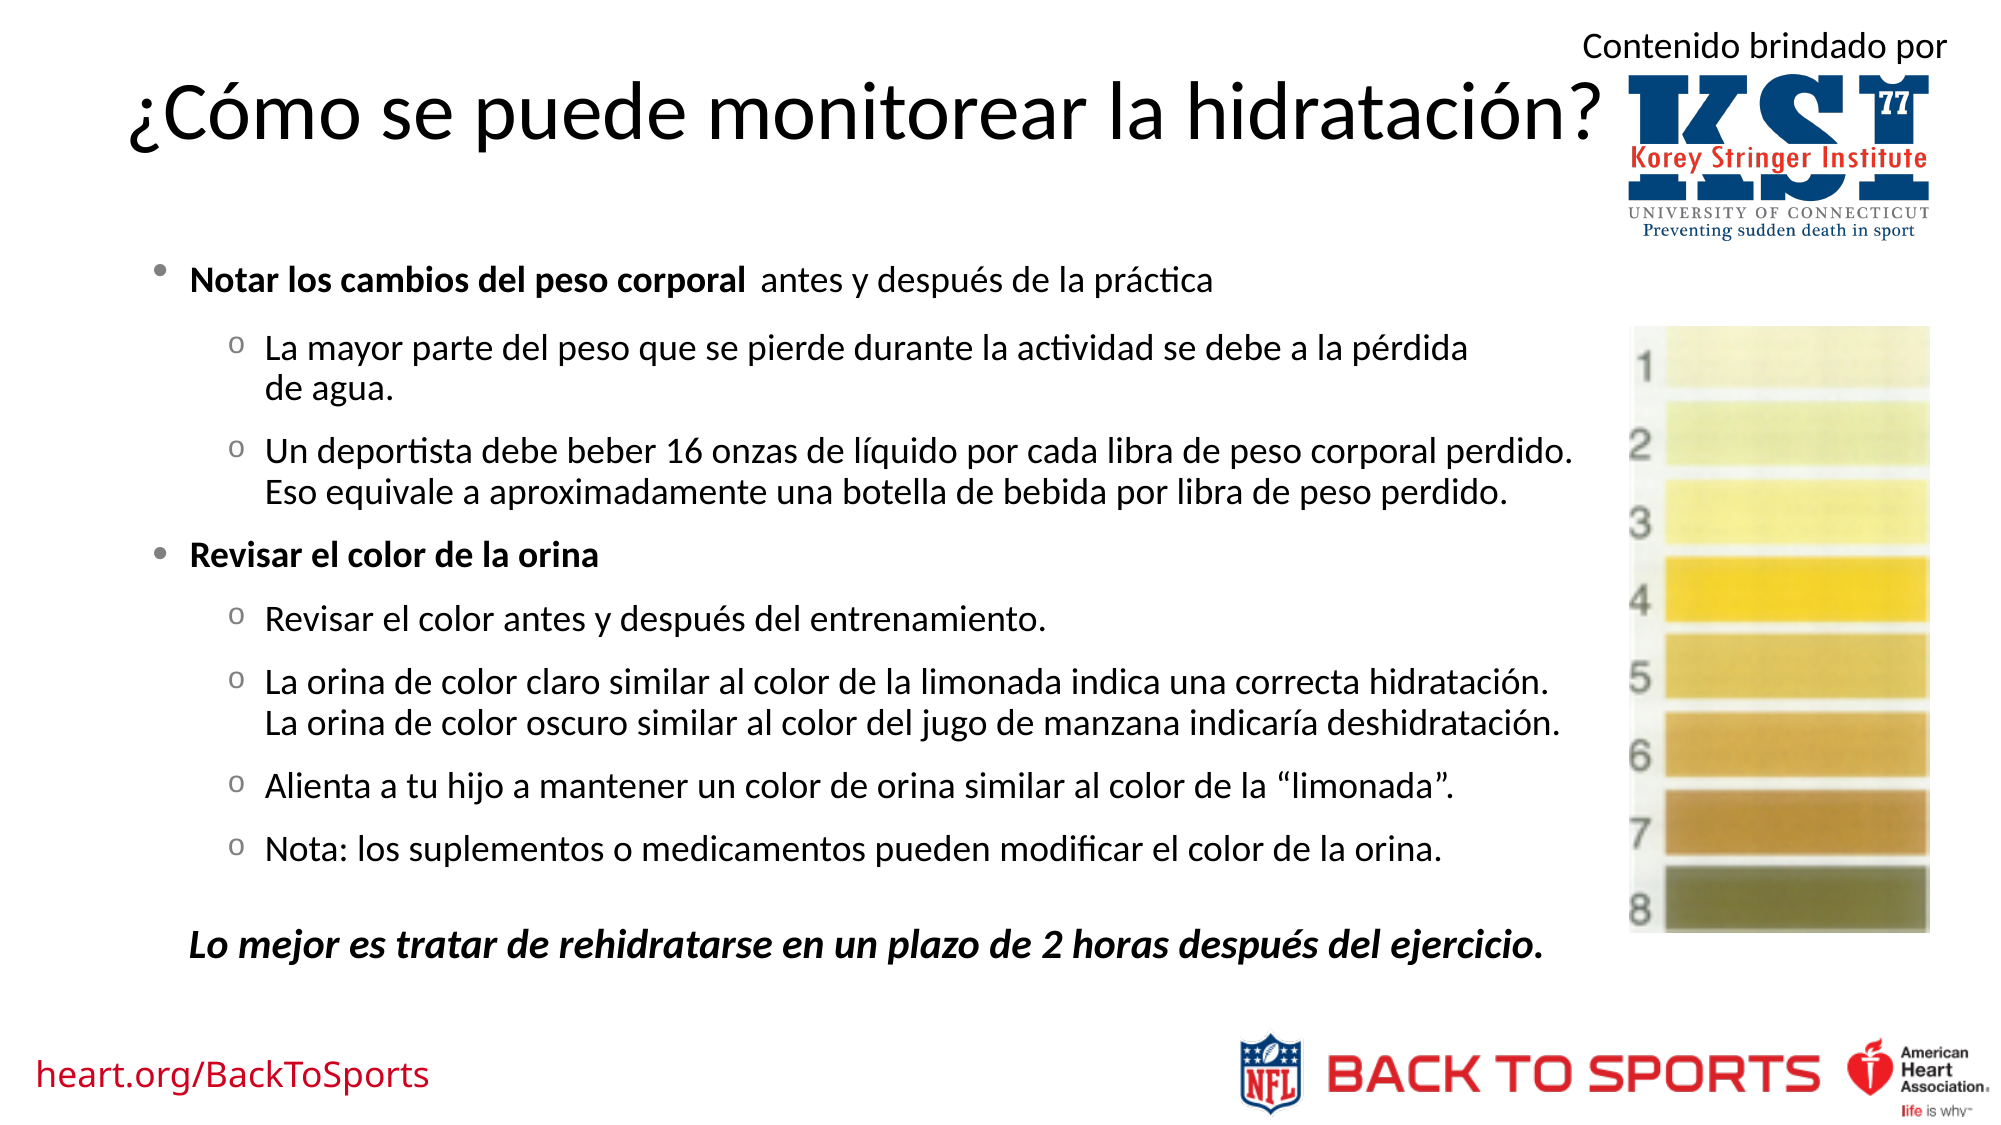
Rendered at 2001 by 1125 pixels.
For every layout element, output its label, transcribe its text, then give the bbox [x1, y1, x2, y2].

list Notar los cambios del peso corporal antes y después de la práctica La mayor parte del peso que se pierde durante la actividad se debe a la pérdida de agua. Un deportista debe beber 16 onzas de líquido por cada libra de peso corporal perdido. Eso equivale a aproximadamente una botella de bebida por libra de peso perdido. Revisar el color de la orina Revisar el color antes y después del entrenamiento. La orina de color claro similar al color de la limonada indica una correcta hidratación. La orina de color oscuro similar al color del jugo de manzana indicaría deshidratación. Alienta a tu hijo a mantener un color de orina similar al color de la “limonada”. Nota: los suplementos o medicamentos pueden modificar el color de la orina. Lo mejor es tratar de rehidratarse en un plazo de 2 horas después del ejercicio. [137, 234, 1598, 1044]
picture [1629, 326, 1930, 933]
list ¿Cómo se puede monitorear la hidratación? [110, 59, 1661, 185]
